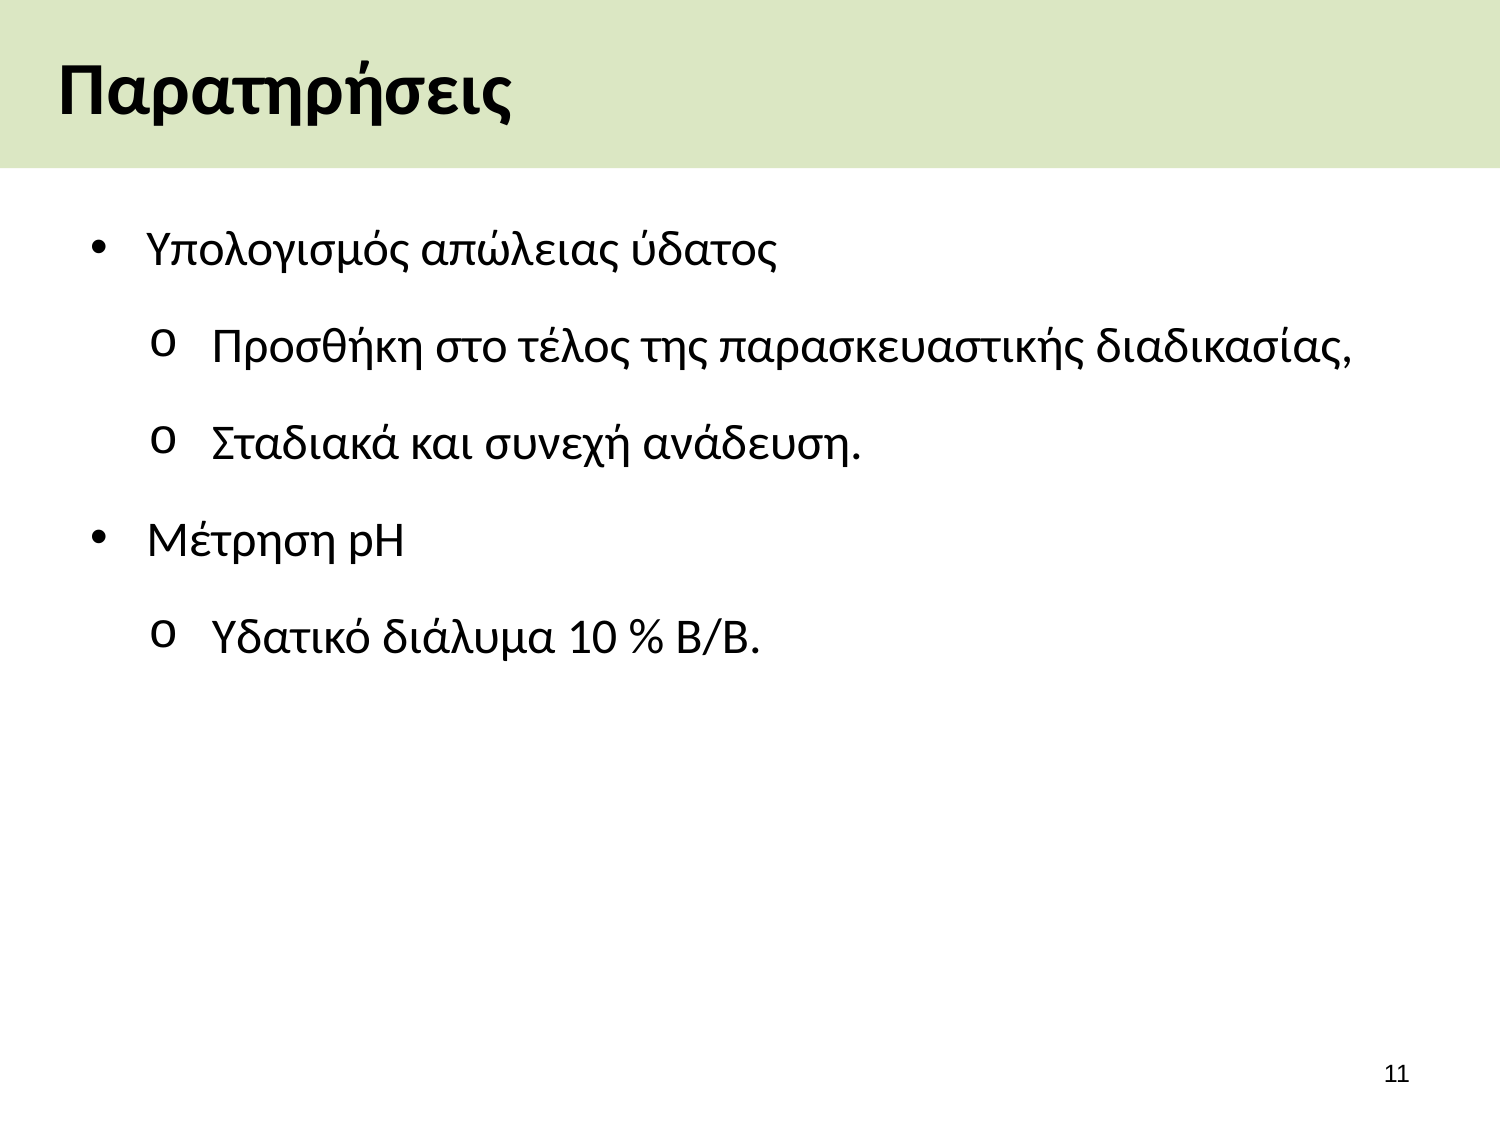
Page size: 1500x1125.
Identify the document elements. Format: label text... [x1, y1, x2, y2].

title Παρατηρήσεις [0, 0, 1500, 169]
slide_number 10 [1074, 1042, 1425, 1103]
list Υπολογισμός απώλειας ύδατος Προσθήκη στο τέλος της παρασκευαστικής διαδικασίας, Σταδιακά και συνεχή ανάδευση. Μέτρηση pΗ Υδατικό διάλυμα 10 % Β/Β. [75, 196, 1447, 1047]
